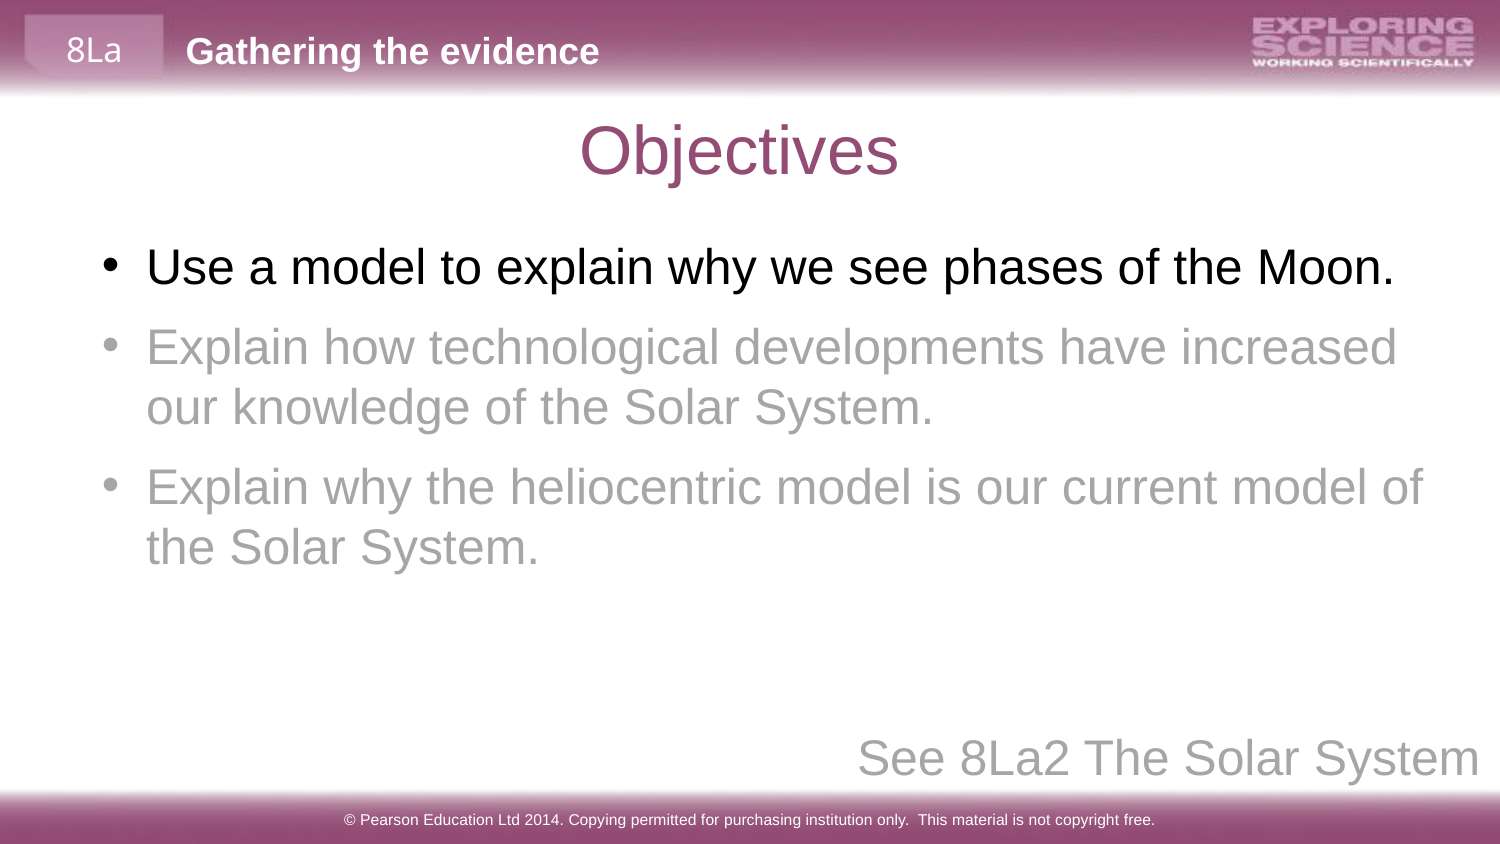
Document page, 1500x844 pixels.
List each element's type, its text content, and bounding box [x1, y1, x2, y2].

picture [0, 787, 1500, 844]
list Use a model to explain why we see phases of the Moon. Explain how technological developments have increased our knowledge of the Solar System. Explain why the heliocentric model is our current model of the Solar System. [64, 226, 1442, 635]
text_box See 8La2 The Solar System [842, 718, 1500, 793]
text_box © Pearson Education Ltd 2014. Copying permitted for purchasing institution only. This material is not copyright free. [245, 802, 1255, 839]
title Objectives [64, 102, 1415, 192]
picture [0, 0, 1500, 99]
